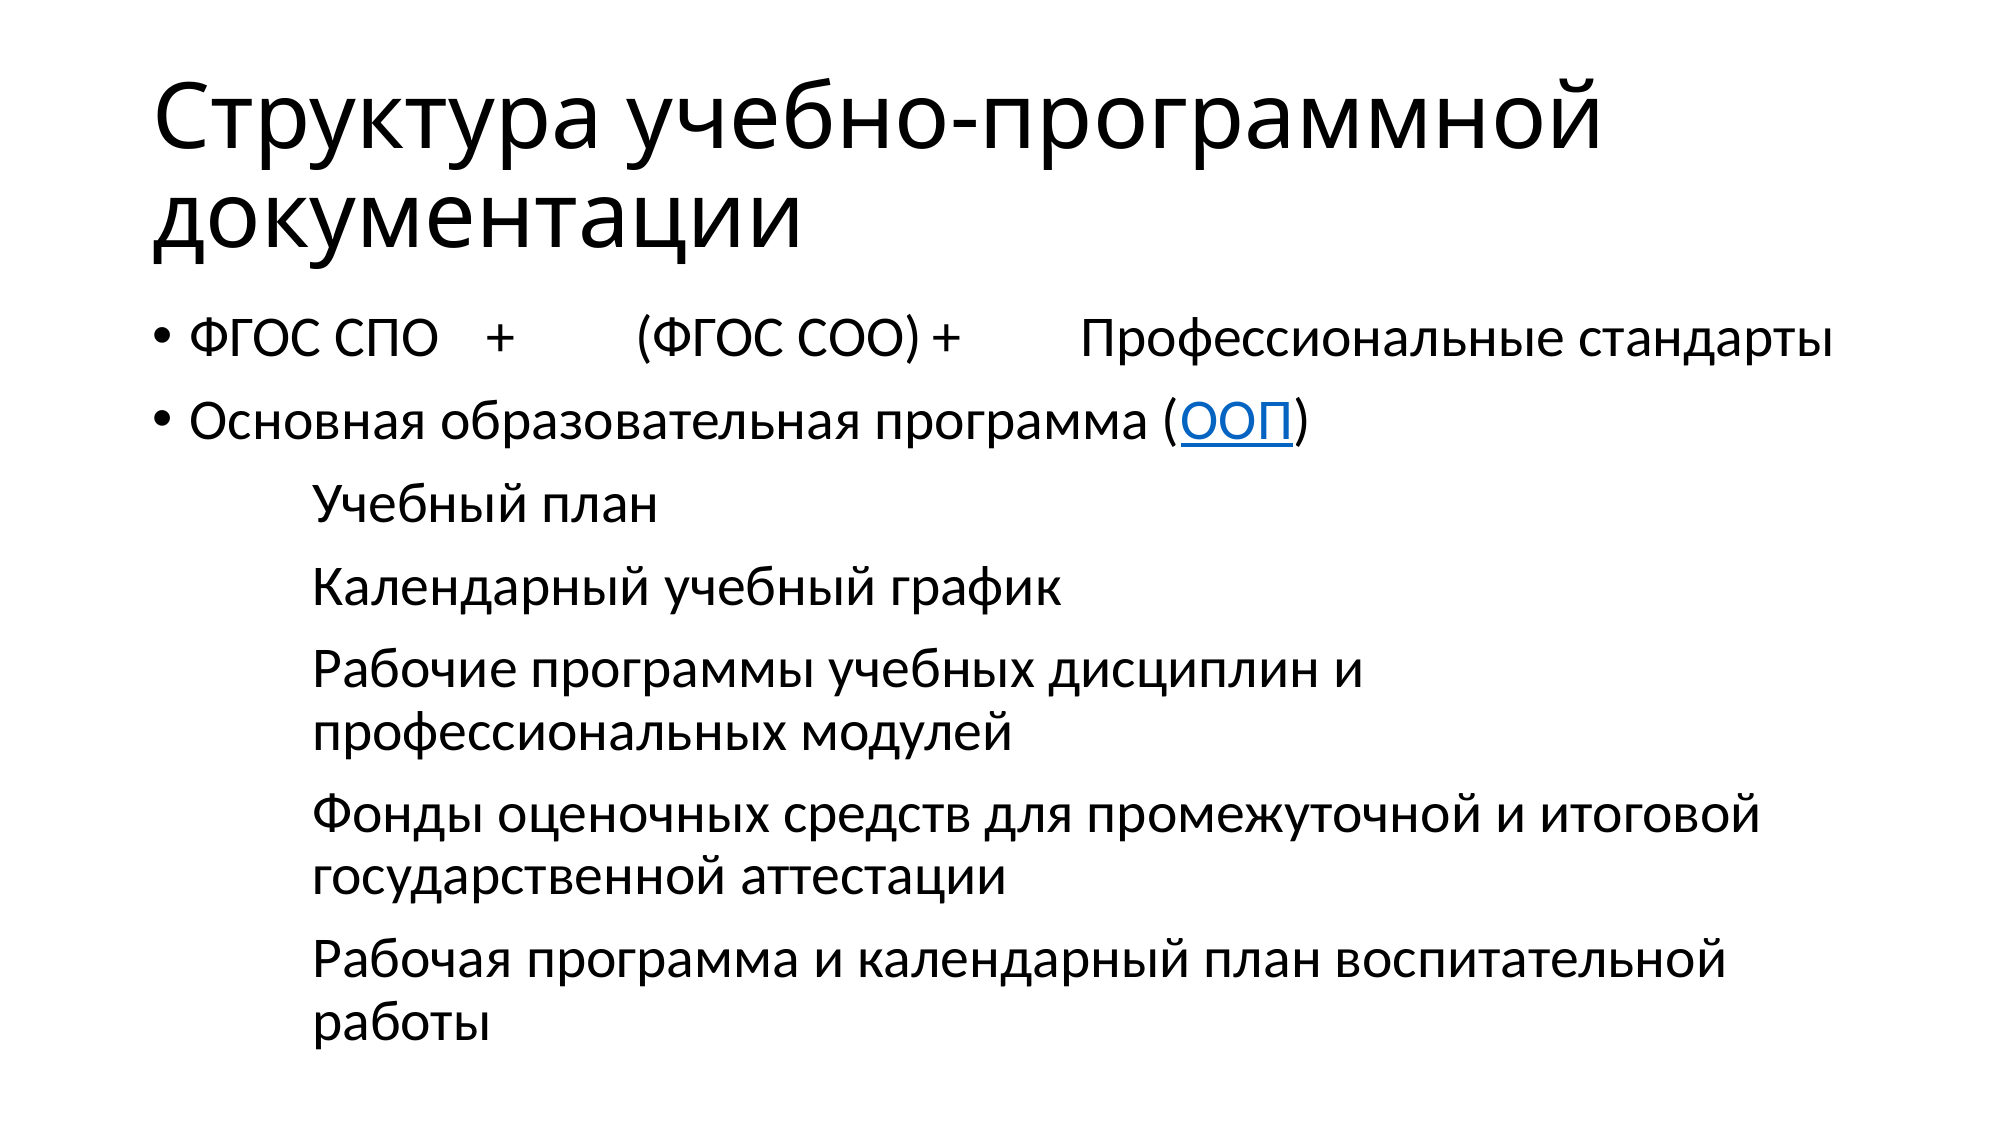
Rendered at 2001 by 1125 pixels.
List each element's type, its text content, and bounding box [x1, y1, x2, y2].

title Структура учебно-программной документации [137, 59, 1863, 278]
list ФГОС СПО + (ФГОС СОО) + Профессиональные стандарты Основная образовательная программа (ООП) Учебный план Календарный учебный график Рабочие программы учебных дисциплин и профессиональных модулей Фонды оценочных средств для промежуточной и итоговой государственной аттестации Рабочая программа и календарный план воспитательной работы [137, 299, 1863, 1079]
